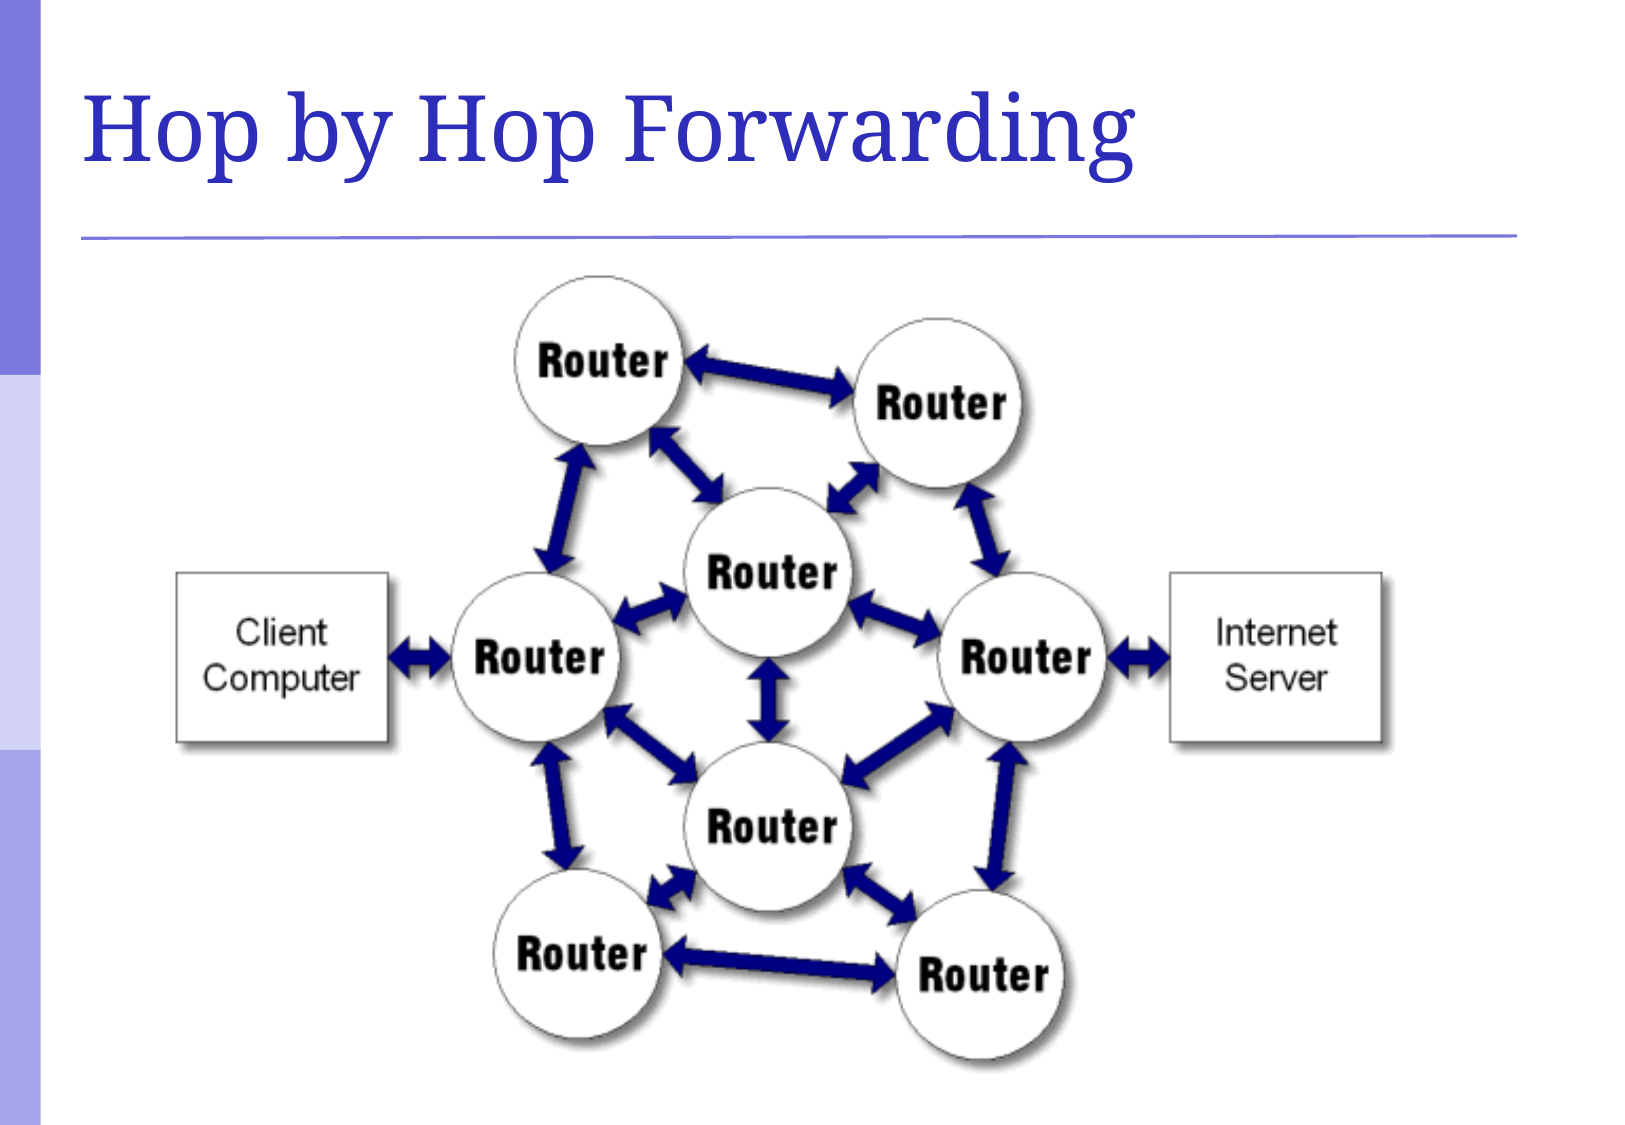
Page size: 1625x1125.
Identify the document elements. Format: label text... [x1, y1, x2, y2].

picture [174, 274, 1400, 1078]
title Hop by Hop Forwarding [80, 40, 1543, 232]
